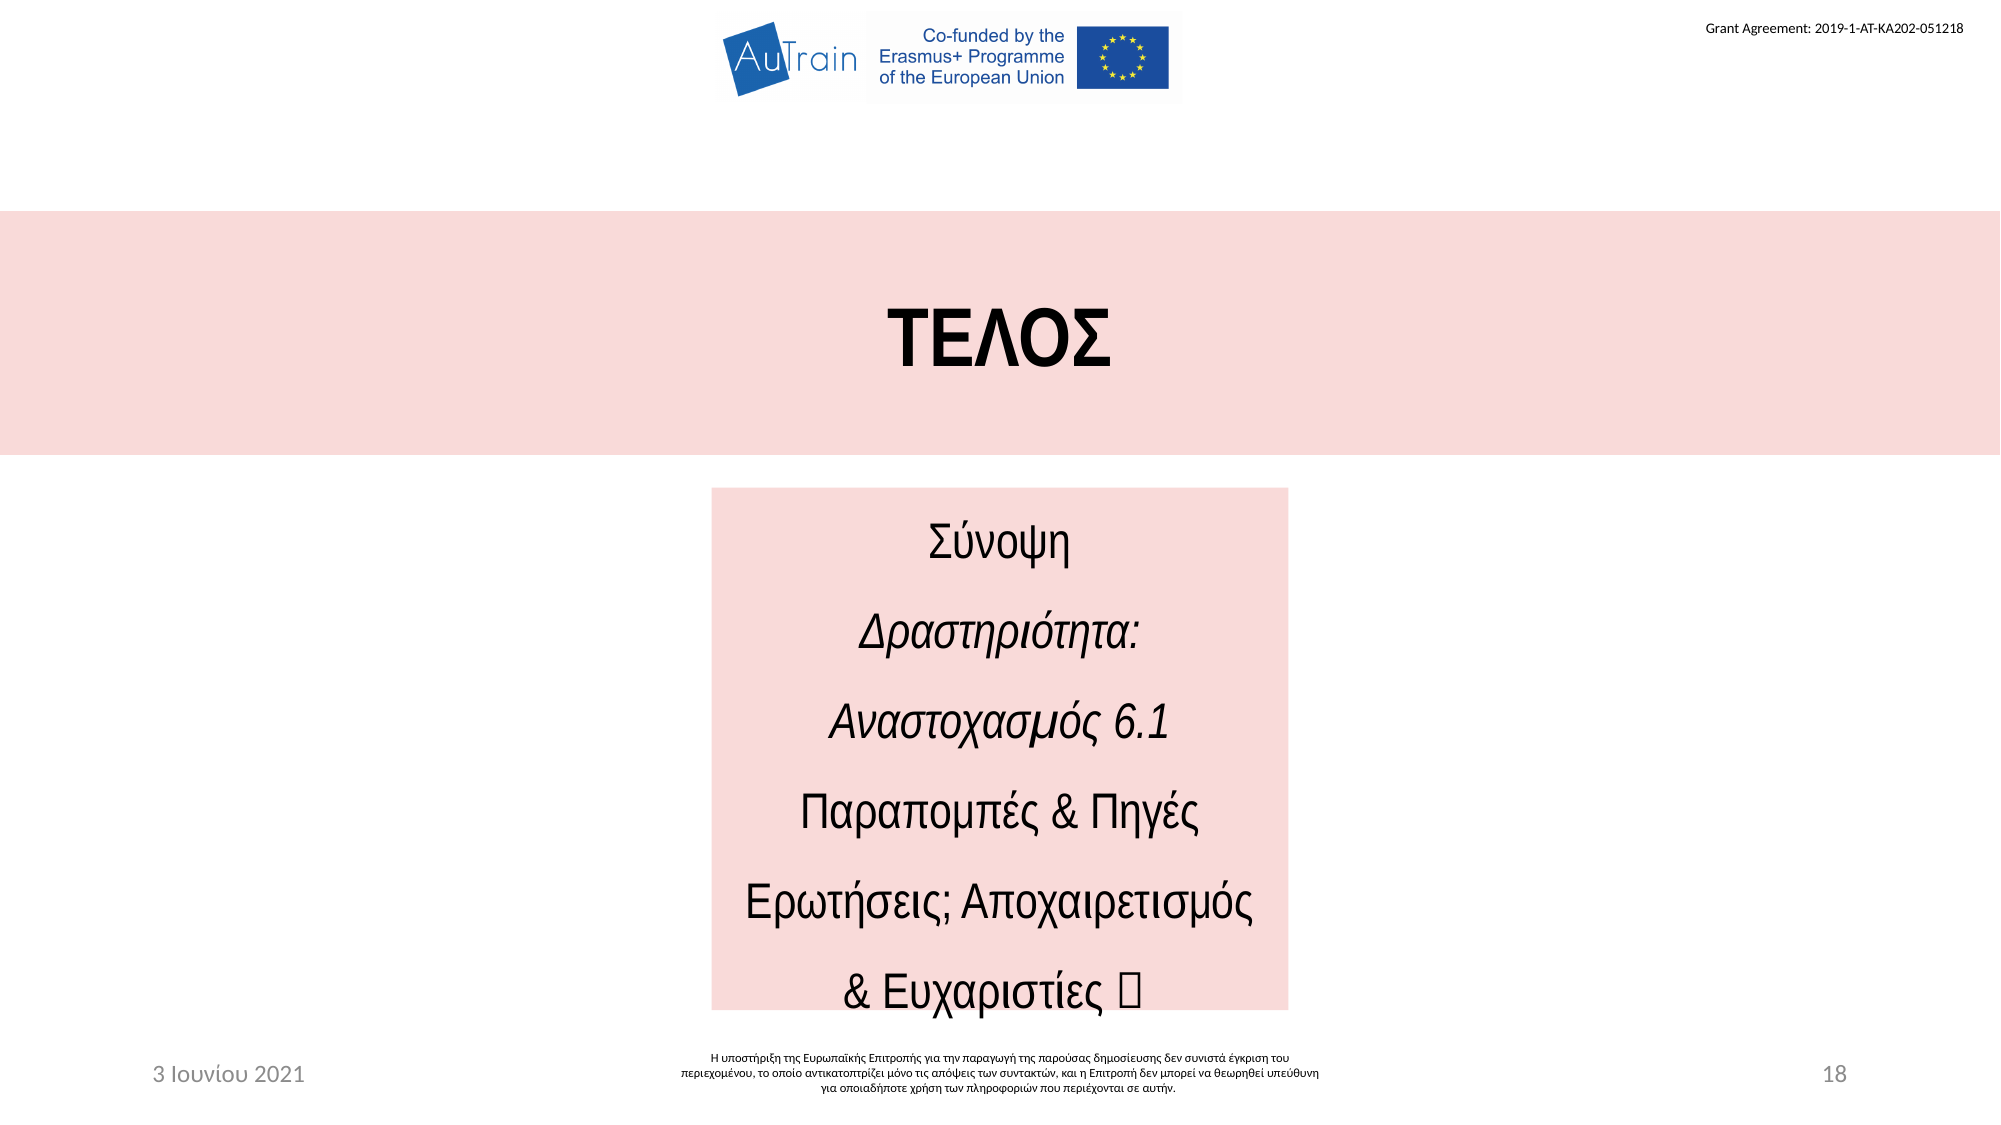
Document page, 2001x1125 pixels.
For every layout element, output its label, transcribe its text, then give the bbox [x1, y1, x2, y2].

slide_number 18 [1412, 1042, 1863, 1103]
text_box Σύνοψη Δραστηριότητα: Αναστοχασμός 6.1 Παραπομπές & Πηγές Ερωτήσεις; Αποχαιρετισμός & Ευχαριστίες  [711, 487, 1289, 1011]
slide_number 3 Ιουνίου 2021 [137, 1042, 588, 1103]
text_box ΤΕΛΟΣ [0, 211, 2000, 455]
footer Η υποστήριξη της Ευρωπαϊκής Επιτροπής για την παραγωγή της παρούσας δημοσίευσης δεν συνιστά έγκριση του περιεχομένου, το οποίο αντικατοπτρίζει μόνο τις απόψεις των συντακτών, και η Επιτροπή δεν μπορεί να θεωρηθεί υπεύθυνη για οποιαδήποτε χρήση των πληροφοριών που περιέχονται σε αυτήν. [662, 1042, 1338, 1103]
picture [715, 11, 1183, 104]
